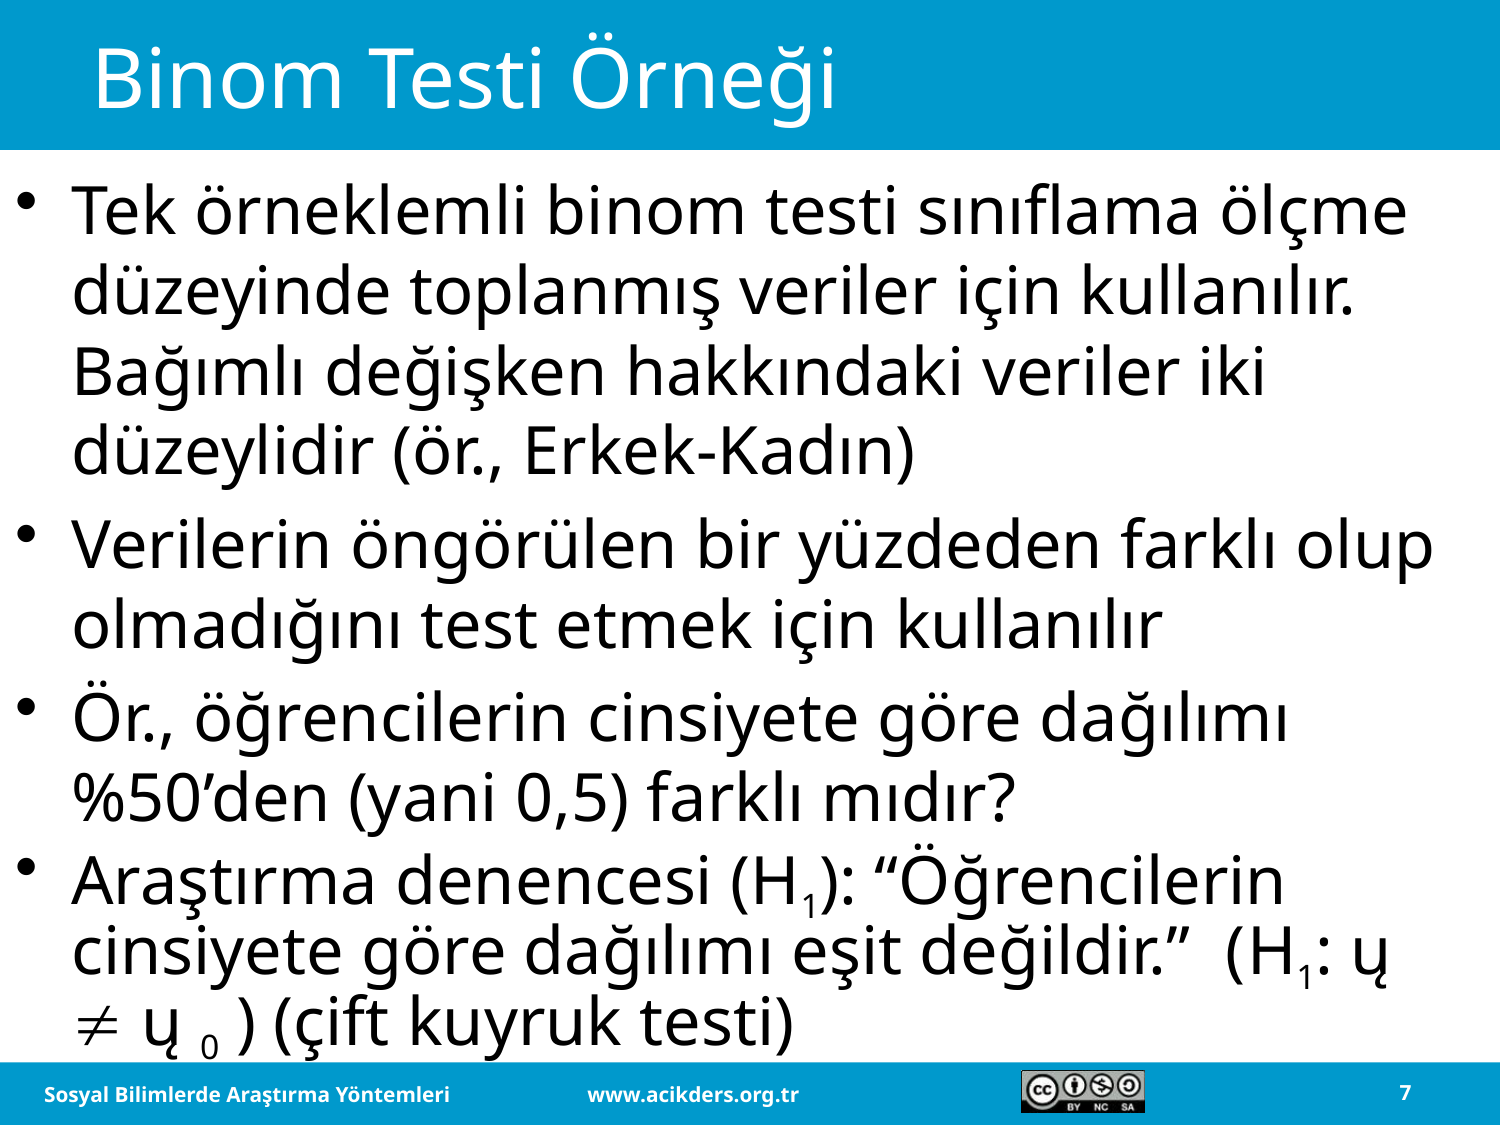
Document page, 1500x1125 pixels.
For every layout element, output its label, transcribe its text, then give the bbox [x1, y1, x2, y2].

title Binom Testi Örneği [76, 0, 1280, 151]
list Tek örneklemli binom testi sınıflama ölçme düzeyinde toplanmış veriler için kullanılır. Bağımlı değişken hakkındaki veriler iki düzeylidir (ör., Erkek-Kadın) Verilerin öngörülen bir yüzdeden farklı olup olmadığını test etmek için kullanılır Ör., öğrencilerin cinsiyete göre dağılımı %50’den (yani 0,5) farklı mıdır? Araştırma denencesi (H1): “Öğrencilerin cinsiyete göre dağılımı eşit değildir.” (H1: ų  ų 0 ) (çift kuyruk testi) [0, 160, 1471, 1036]
picture [1022, 1071, 1144, 1112]
